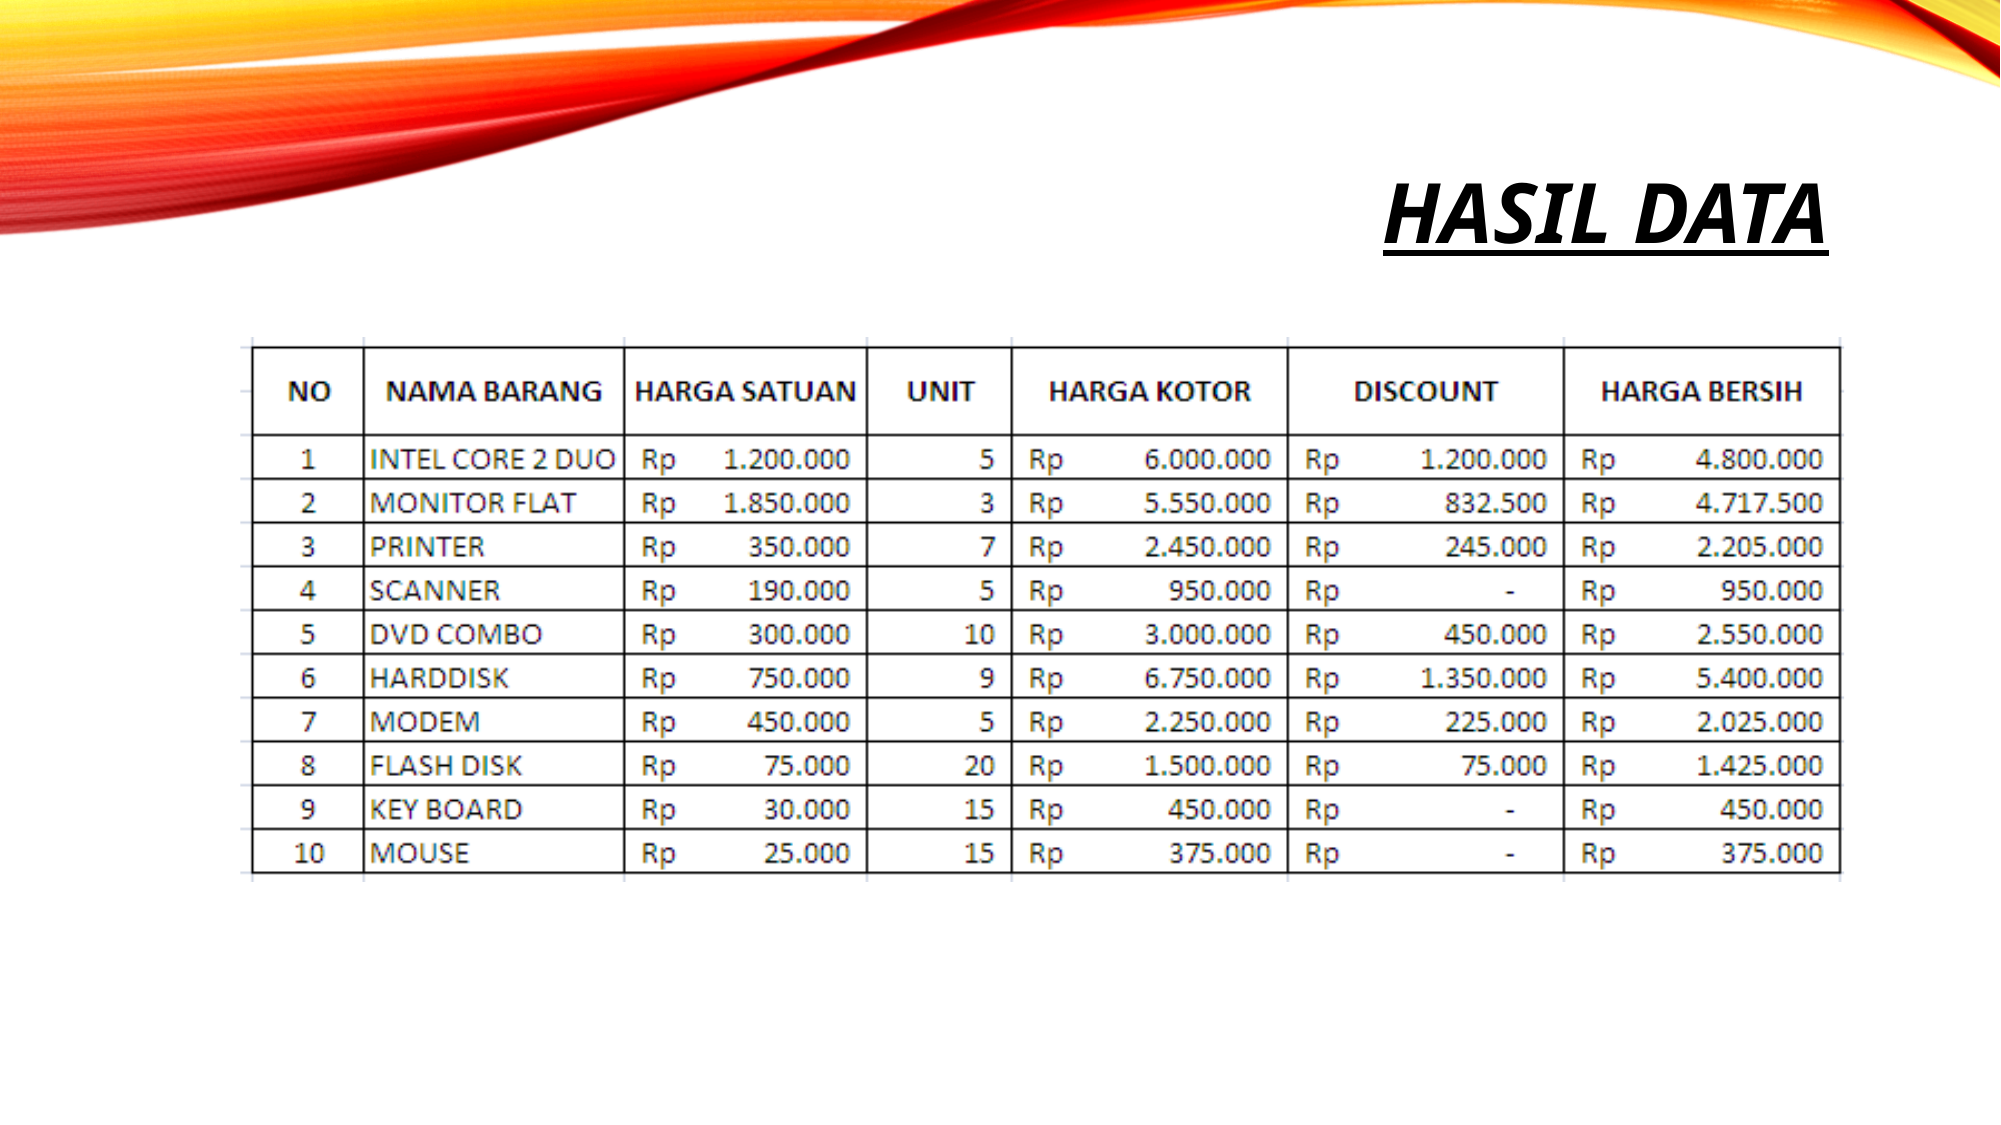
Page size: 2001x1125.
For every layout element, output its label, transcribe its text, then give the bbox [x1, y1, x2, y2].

picture [240, 337, 1845, 882]
title Hasil data [474, 125, 1845, 309]
picture [0, 0, 2000, 237]
